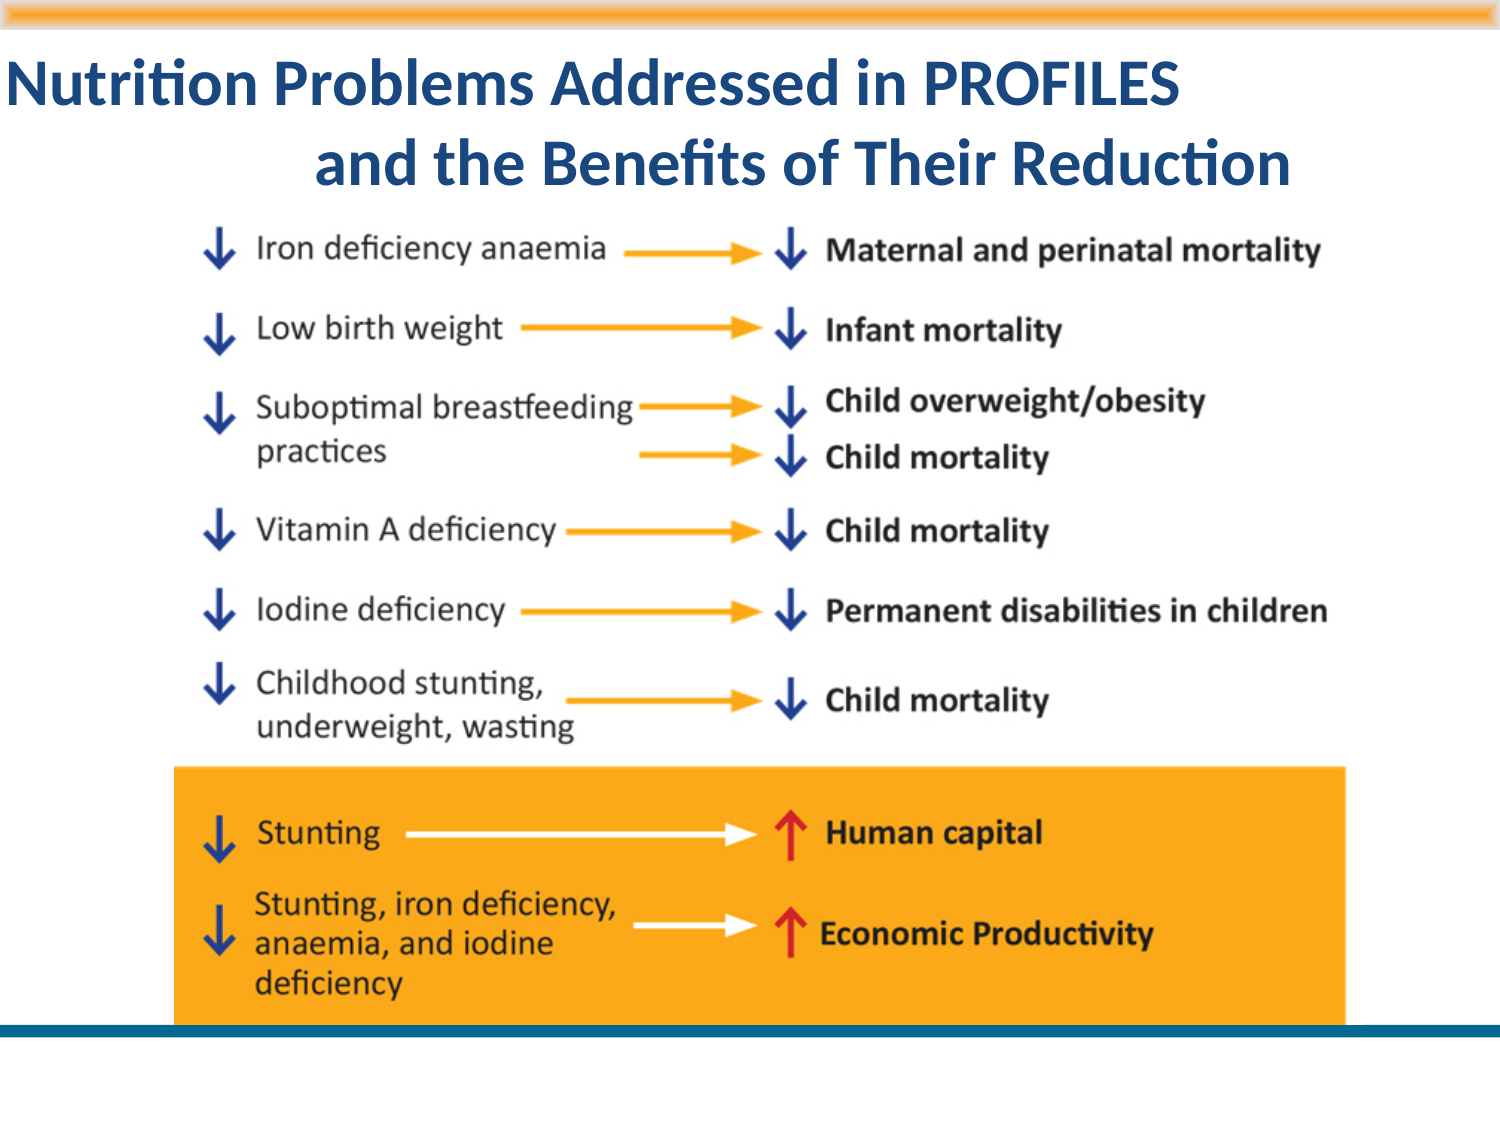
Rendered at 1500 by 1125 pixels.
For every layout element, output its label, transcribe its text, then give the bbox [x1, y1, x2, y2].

picture [174, 212, 1364, 1024]
title Nutrition Problems Addressed in PROFILES and the Benefits of Their Reduction [0, 24, 1500, 213]
